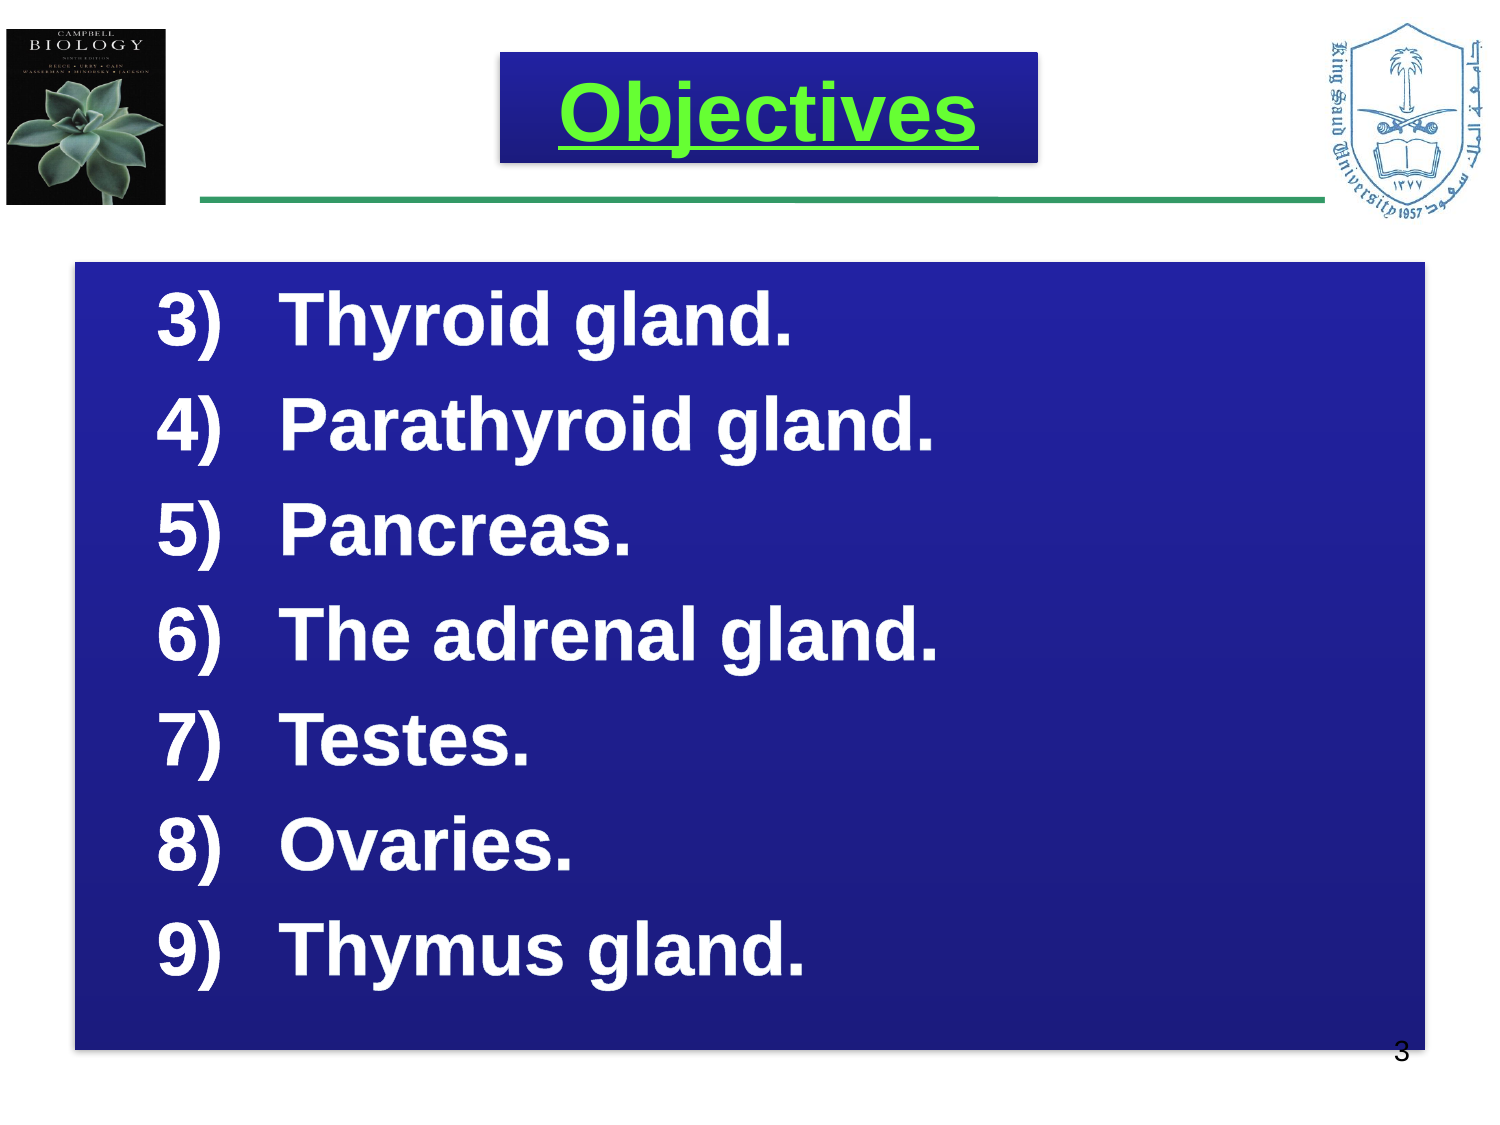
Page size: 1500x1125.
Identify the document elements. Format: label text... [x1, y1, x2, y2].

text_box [5, 16, 1488, 226]
list Thyroid gland. Parathyroid gland. Pancreas. The adrenal gland. Testes. Ovaries. Thymus gland. [75, 262, 1425, 1050]
slide_number 3 [1074, 1024, 1426, 1103]
